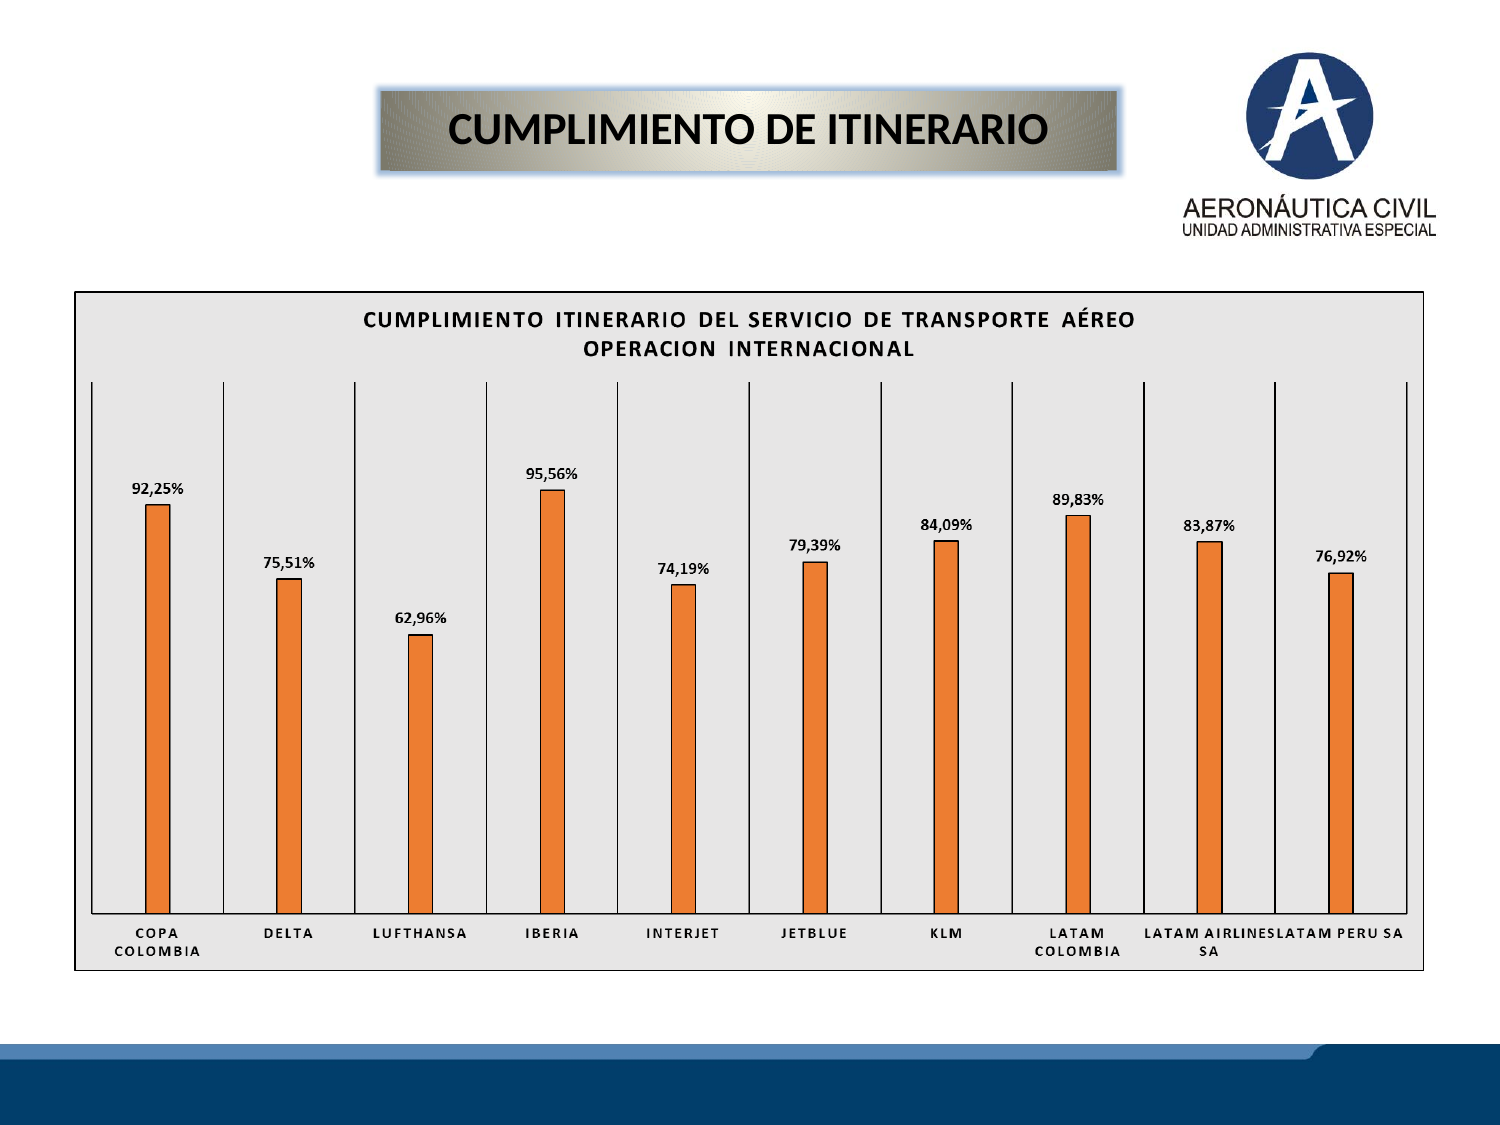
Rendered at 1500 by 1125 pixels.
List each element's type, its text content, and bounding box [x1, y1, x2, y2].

picture [0, 0, 1500, 1125]
text_box CUMPLIMIENTO DE ITINERARIO [380, 91, 1117, 171]
